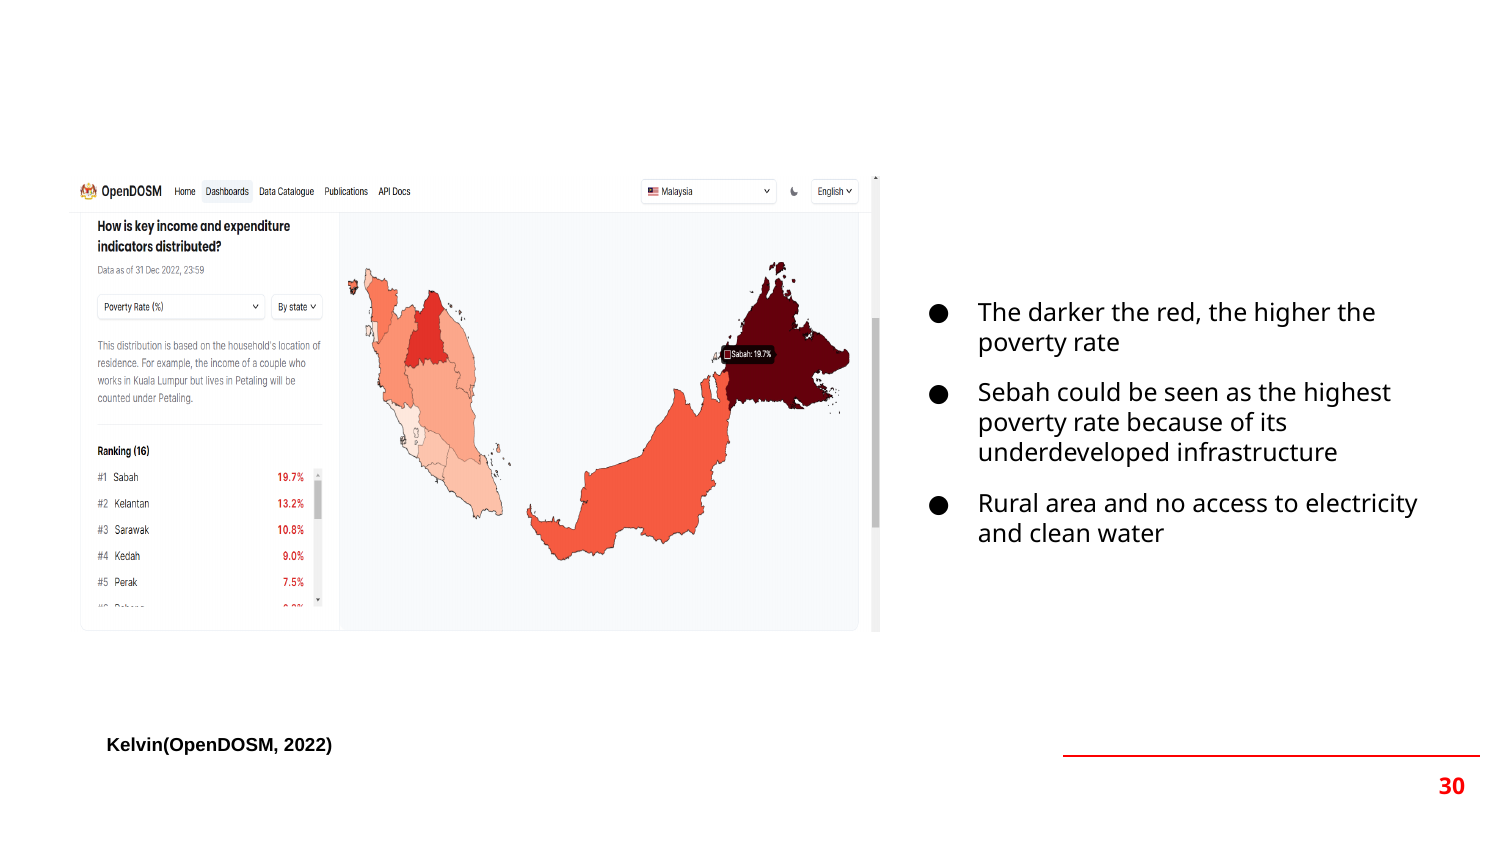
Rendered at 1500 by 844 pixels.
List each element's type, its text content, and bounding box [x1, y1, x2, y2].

text_box The darker the red, the higher the poverty rate Sebah could be seen as the highest poverty rate because of its underdeveloped infrastructure Rural area and no access to electricity and clean water [887, 224, 1482, 620]
picture [69, 176, 880, 632]
text_box Kelvin(OpenDOSM, 2022) [91, 718, 873, 767]
